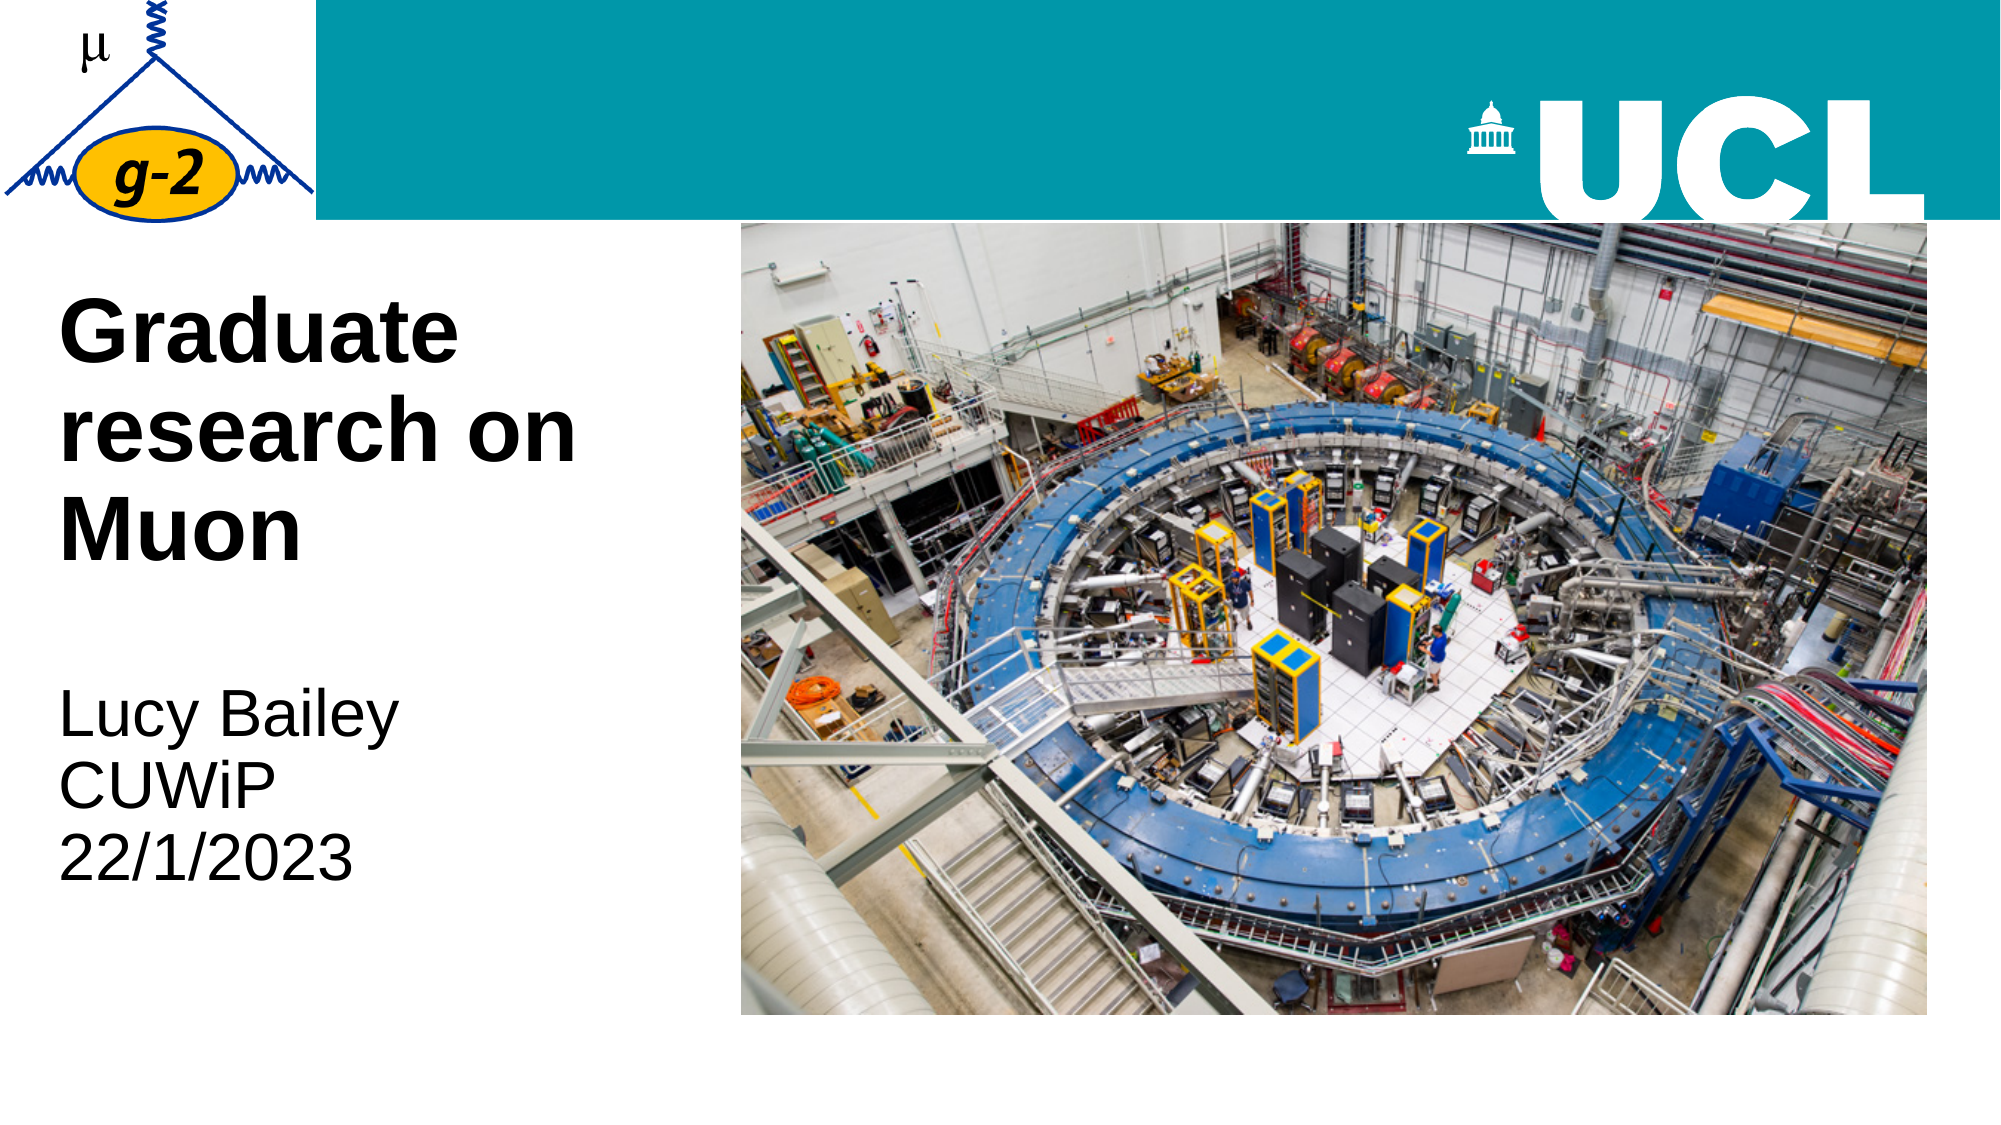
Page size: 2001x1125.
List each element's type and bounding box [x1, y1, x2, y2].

picture [0, 0, 2001, 224]
picture [741, 223, 1927, 1015]
